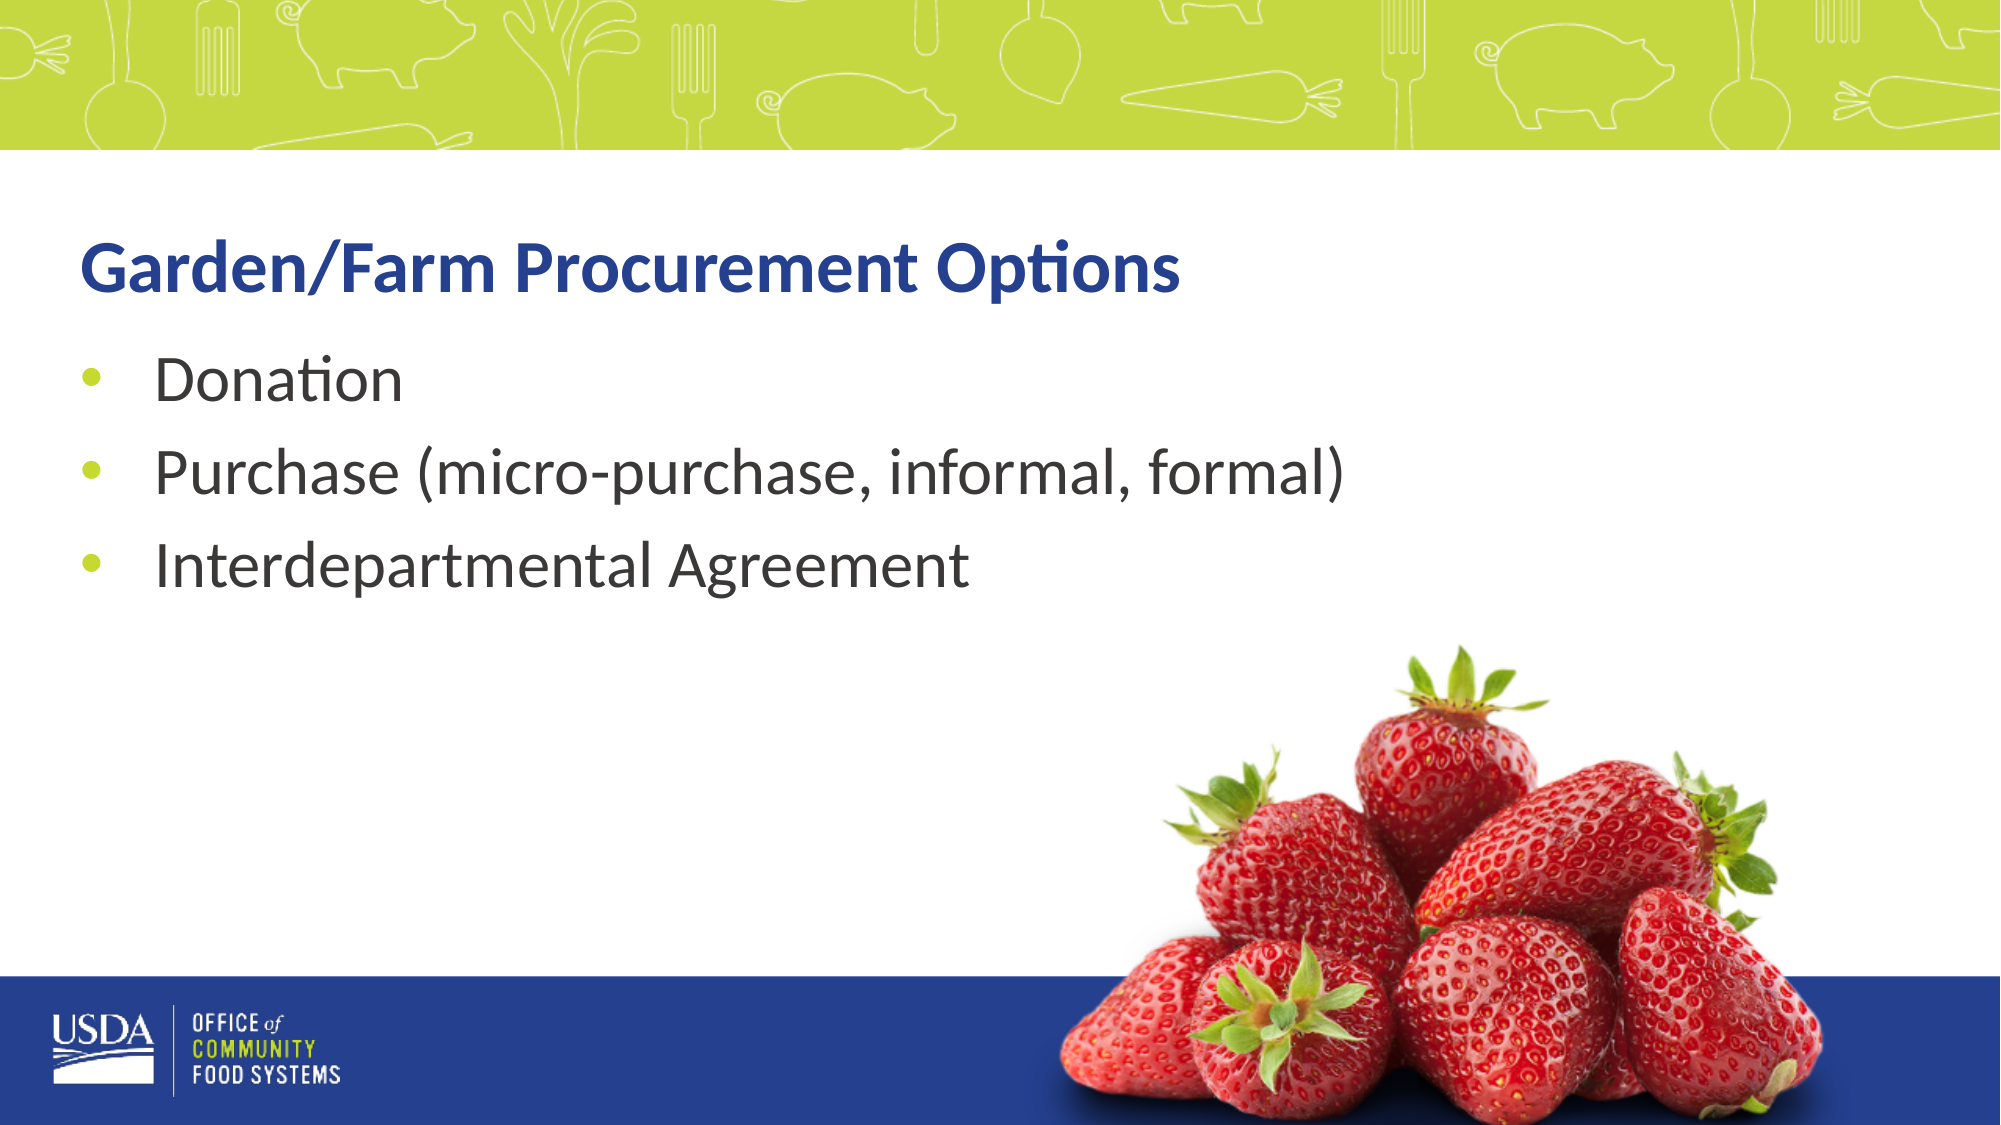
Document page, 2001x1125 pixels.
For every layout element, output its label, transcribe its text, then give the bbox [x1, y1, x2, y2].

picture [0, 0, 2000, 150]
picture [52, 1005, 340, 1097]
picture [962, 574, 1901, 1125]
list Donation Purchase (micro-purchase, informal, formal) Interdepartmental Agreement [64, 336, 1725, 931]
title Garden/Farm Procurement Options [64, 199, 1817, 337]
